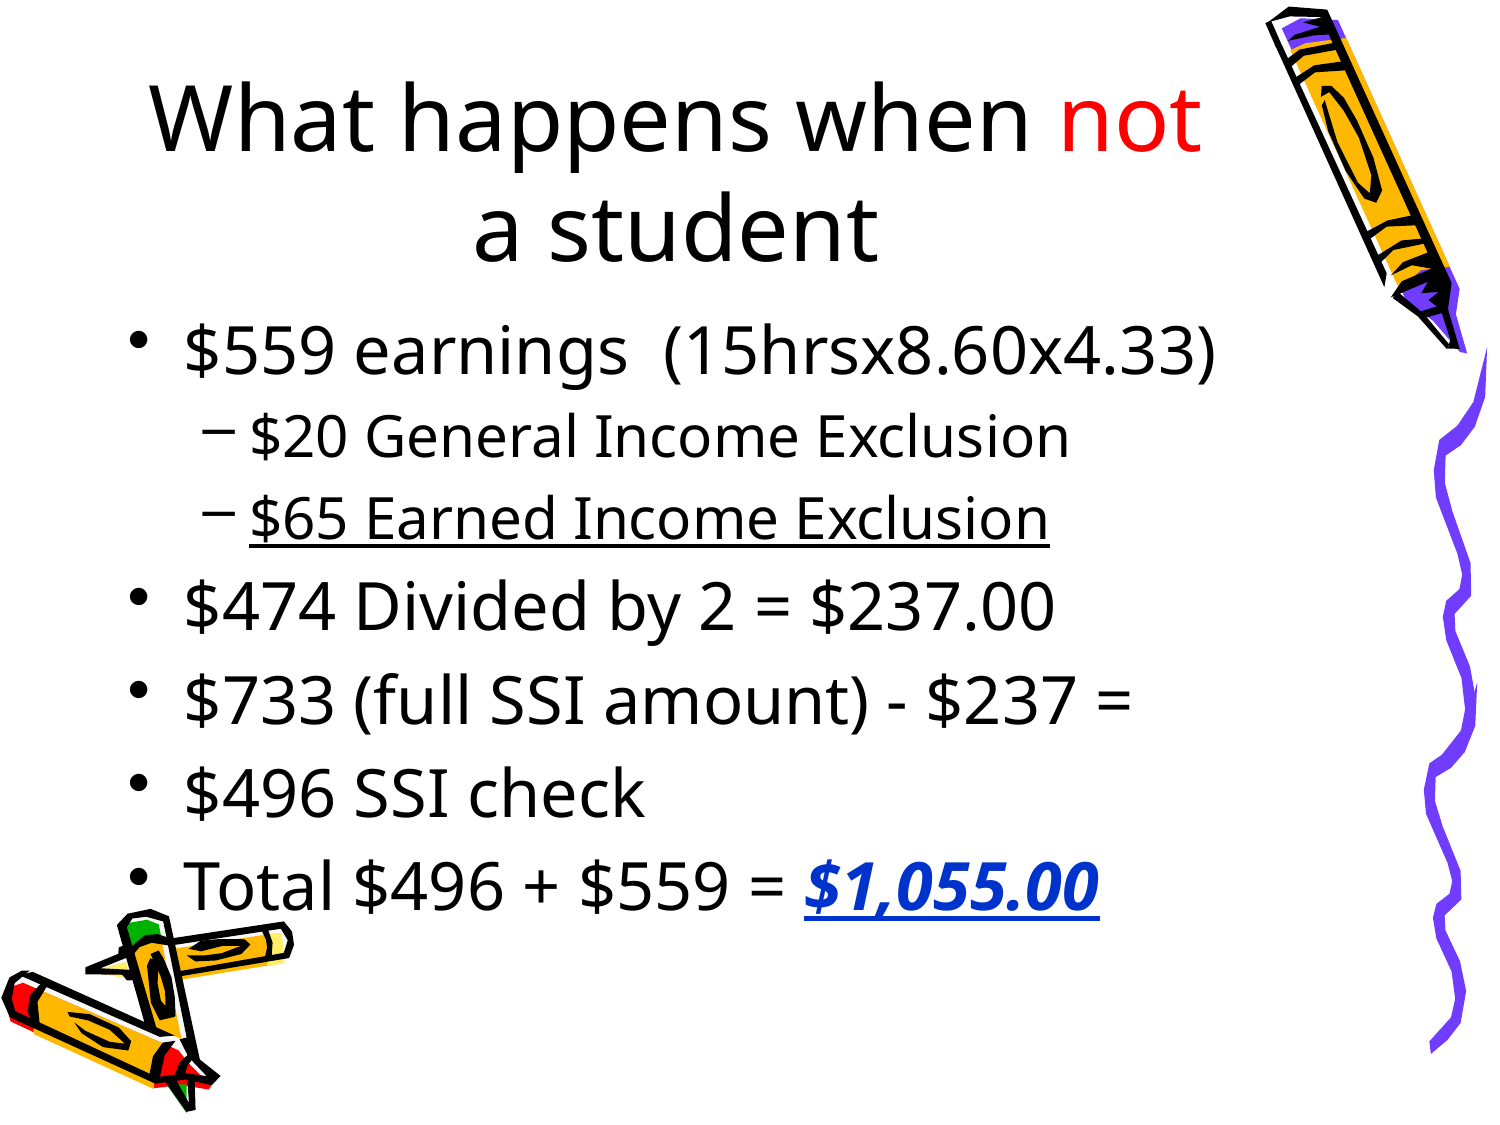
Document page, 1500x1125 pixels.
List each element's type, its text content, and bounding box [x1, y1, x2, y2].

title What happens when not a student [112, 24, 1240, 288]
list $559 earnings (15hrsx8.60x4.33) $20 General Income Exclusion $65 Earned Income Exclusion $474 Divided by 2 = $237.00 $733 (full SSI amount) - $237 = $496 SSI check Total $496 + $559 = $1,055.00 [112, 299, 1375, 963]
